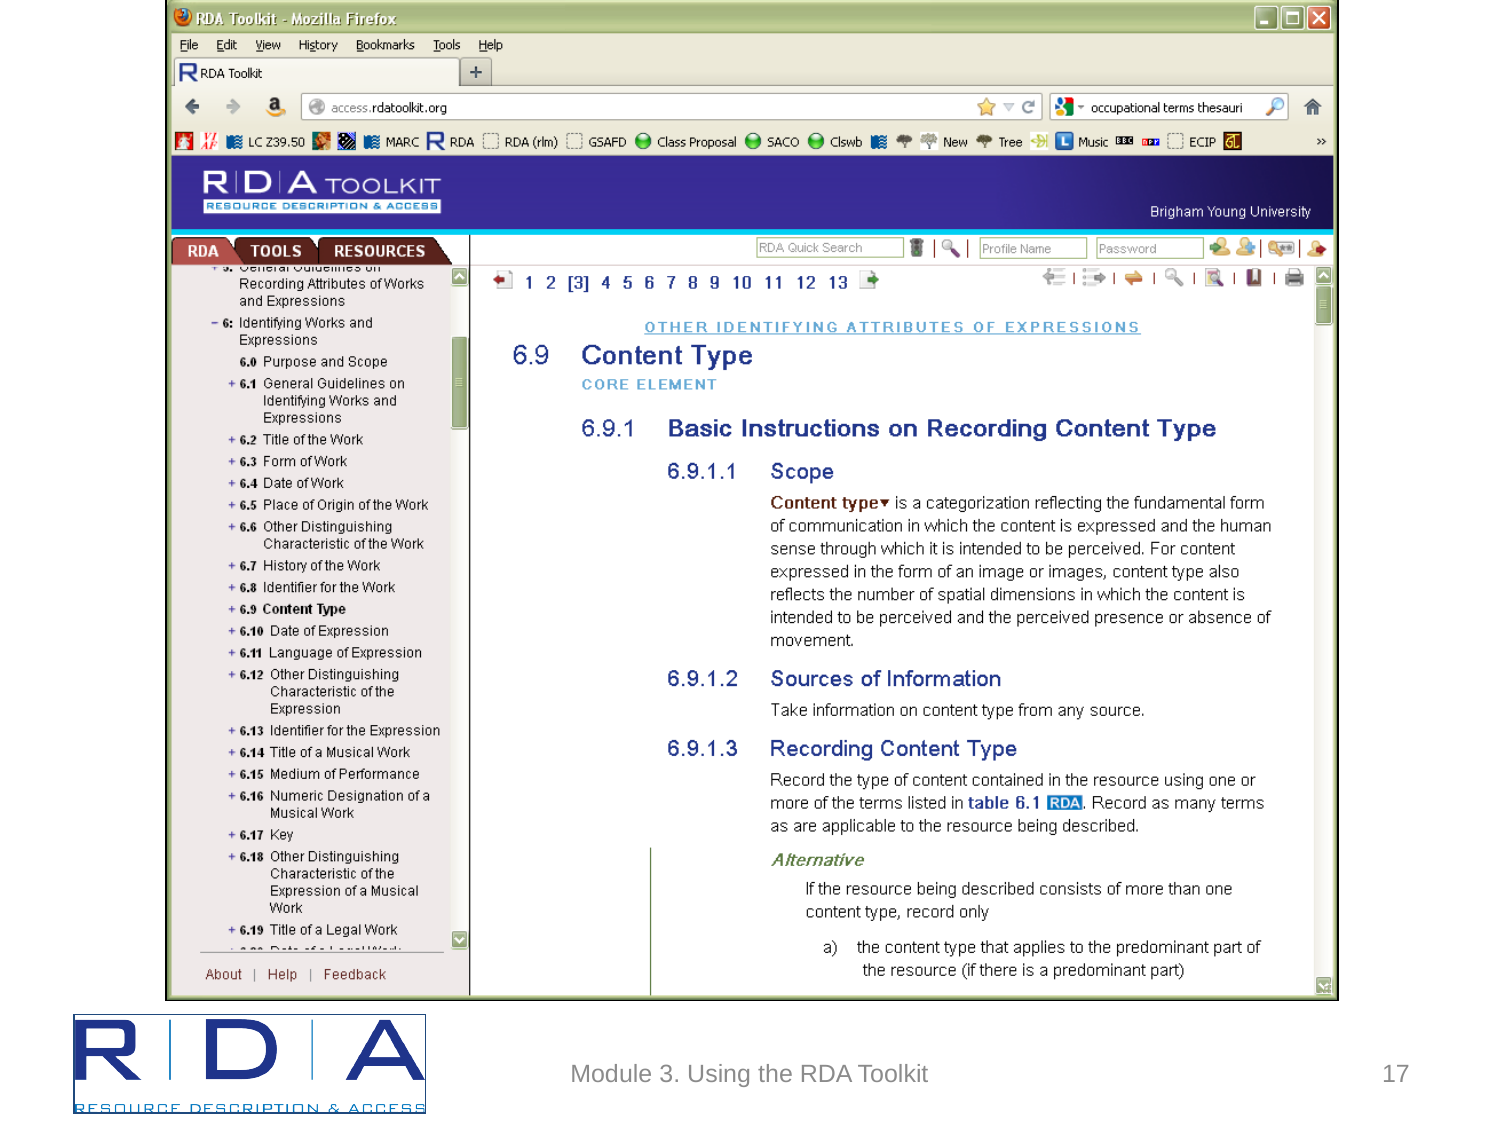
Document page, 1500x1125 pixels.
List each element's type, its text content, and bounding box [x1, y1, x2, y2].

slide_number 17 [1074, 1042, 1425, 1103]
picture [166, 0, 1338, 1001]
footer Module 3. Using the RDA Toolkit [512, 1042, 988, 1103]
picture [75, 1015, 425, 1112]
